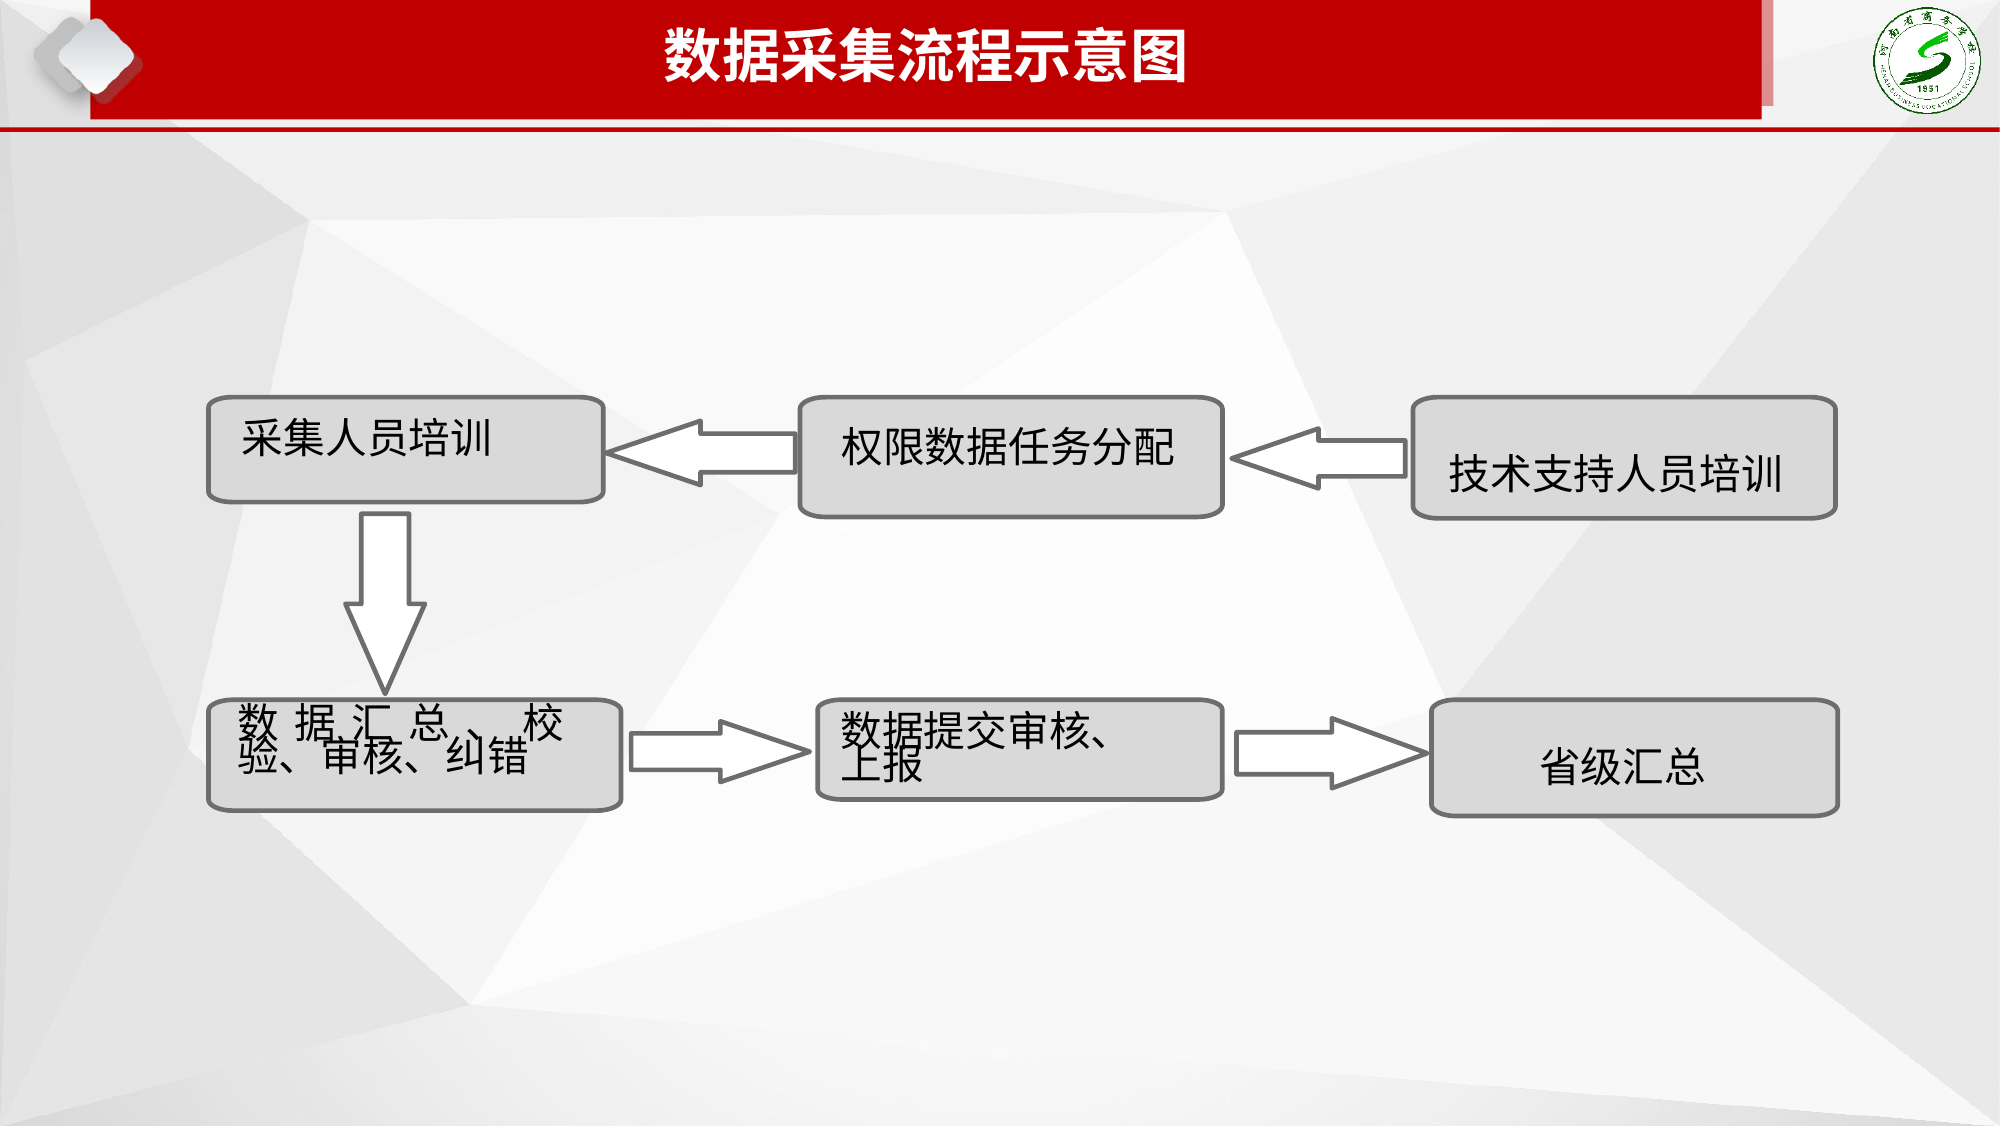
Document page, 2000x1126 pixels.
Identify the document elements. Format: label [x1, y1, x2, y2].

picture [0, 133, 2000, 1126]
text_box [208, 326, 1839, 957]
text_box [0, 0, 2000, 133]
